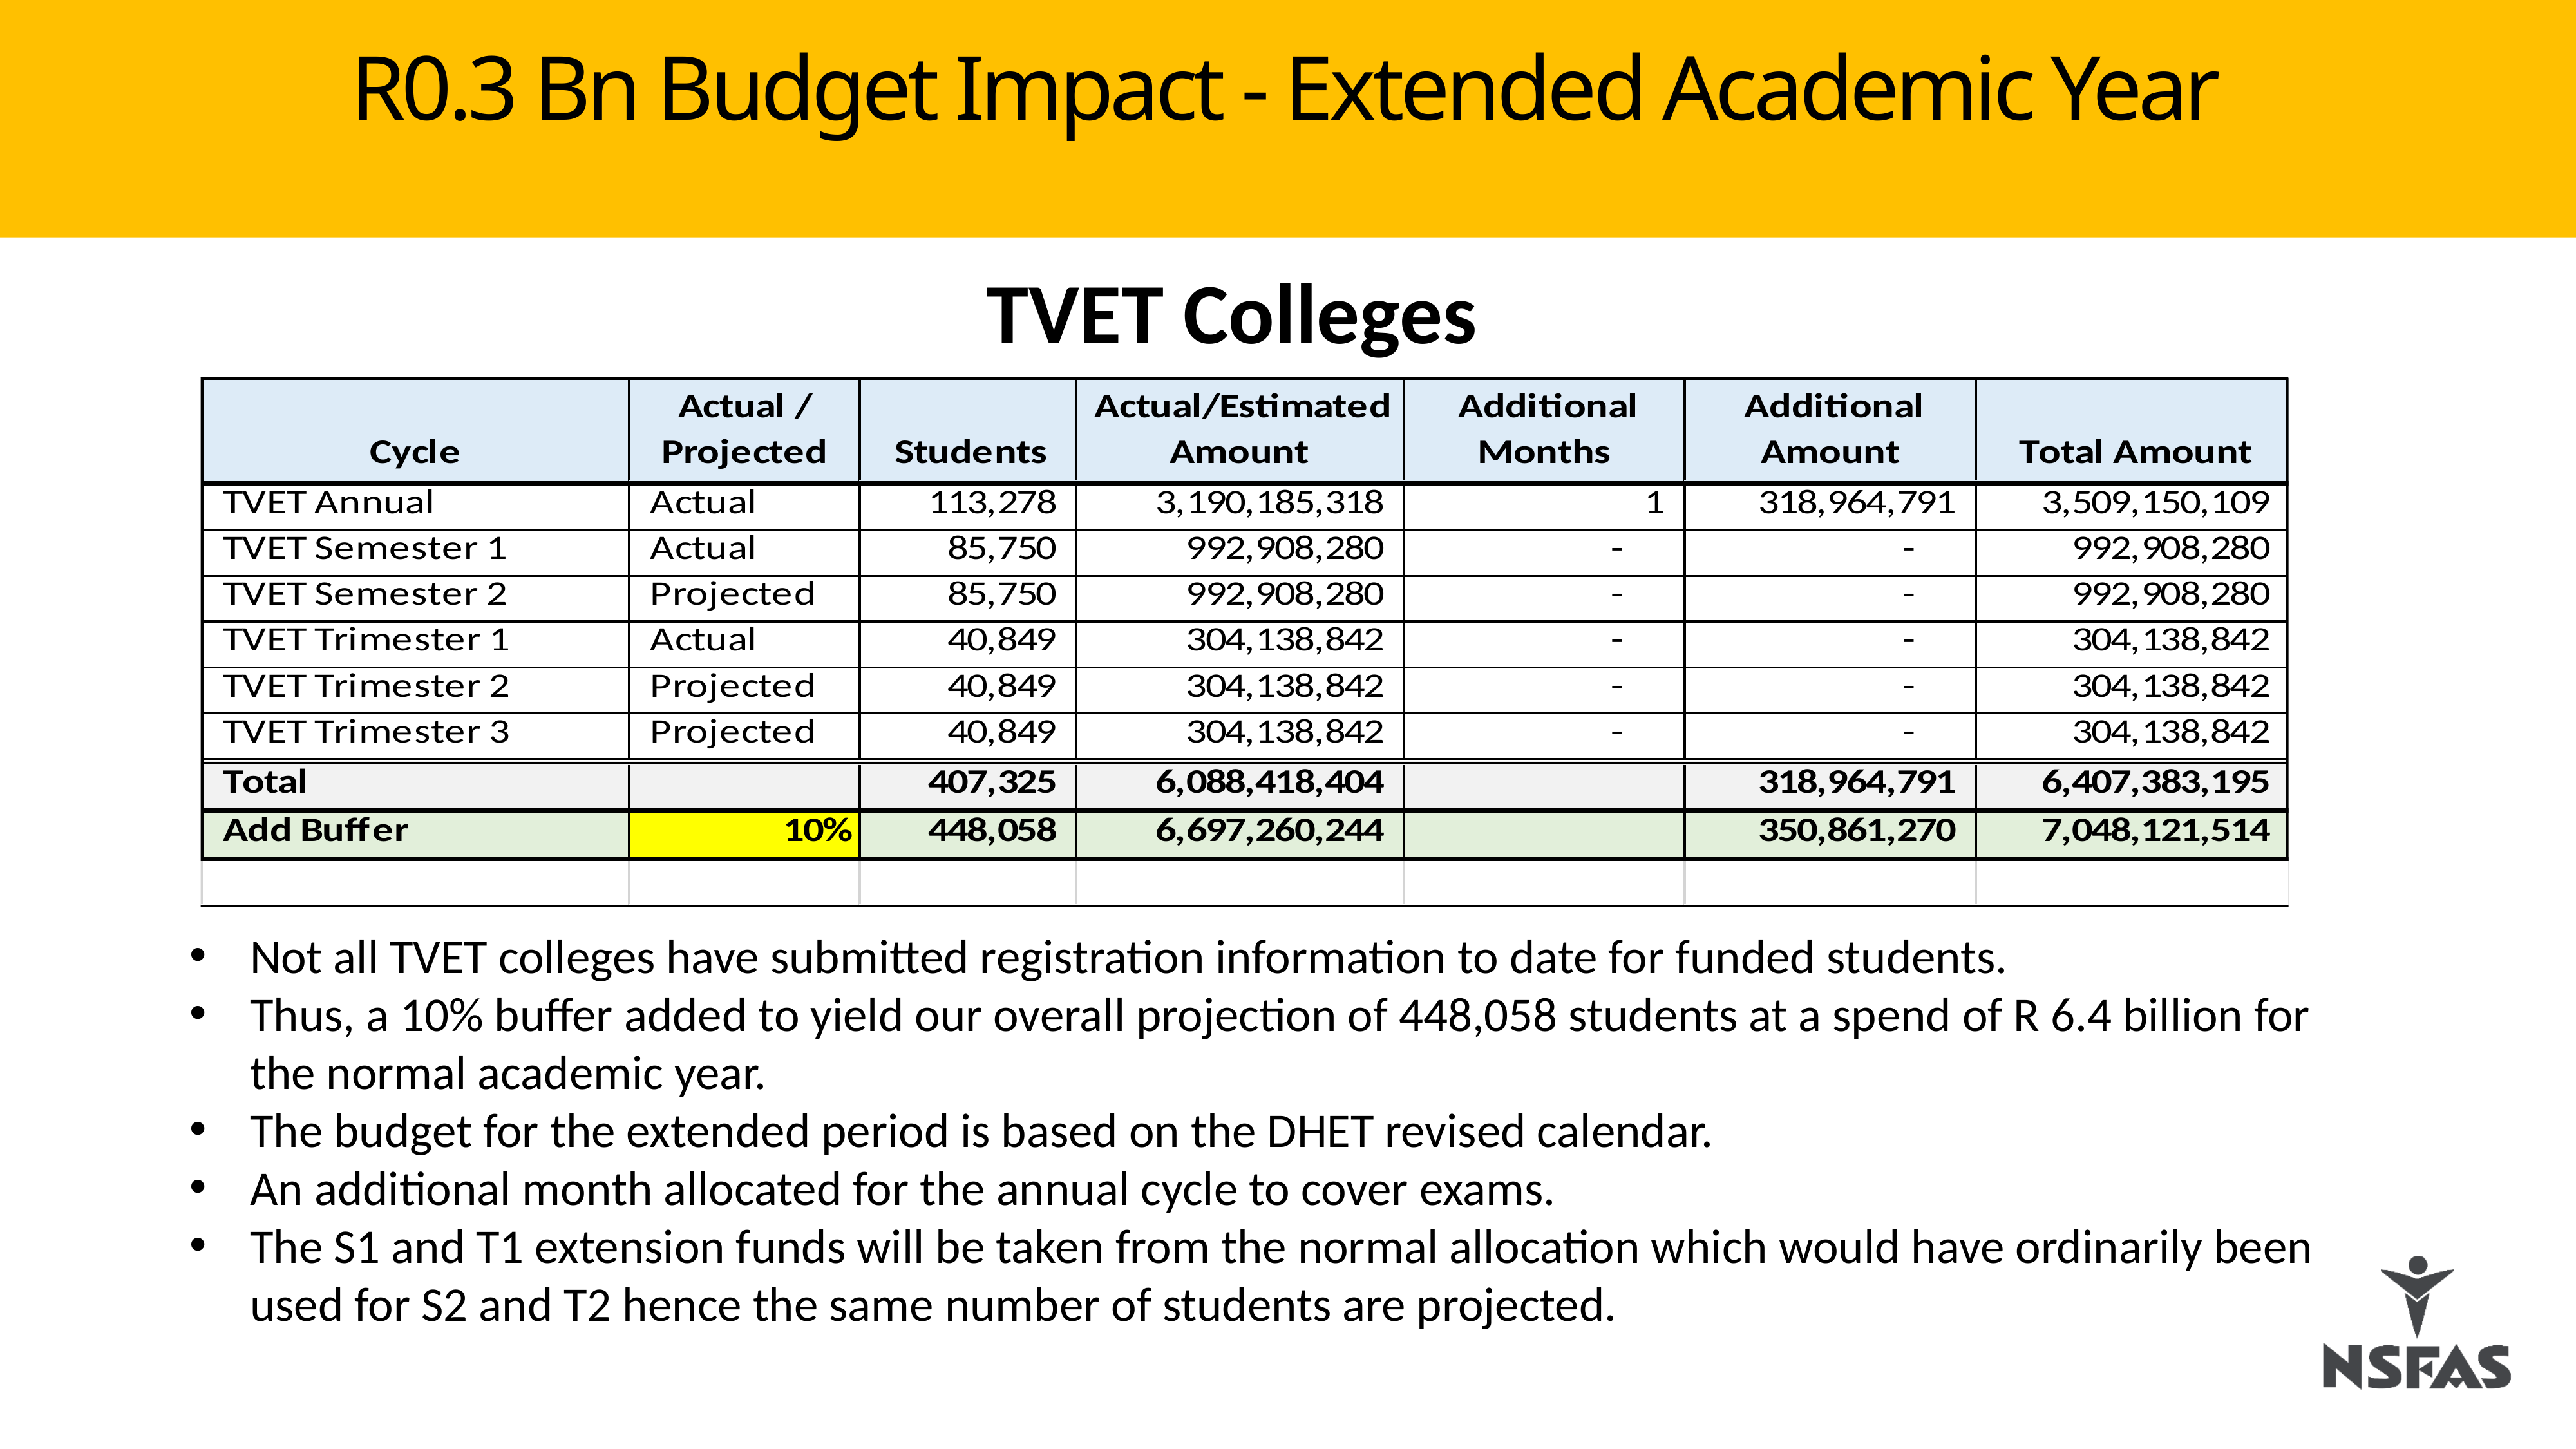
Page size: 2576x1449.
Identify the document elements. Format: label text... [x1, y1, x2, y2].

text_box Not all TVET colleges have submitted registration information to date for funded students. Thus, a 10% buffer added to yield our overall projection of 448,058 students at a spend of R 6.4 billion for the normal academic year. The budget for the extended period is based on the DHET revised calendar. An additional month allocated for the annual cycle to cover exams. The S1 and T1 extension funds will be taken from the normal allocation which would have ordinarily been used for S2 and T2 hence the same number of students are projected. [180, 920, 2396, 1394]
text_box TVET Colleges [0, 253, 2520, 366]
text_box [200, 377, 2291, 909]
text_box R0.3 Bn Budget Impact - Extended Academic Year [52, 26, 2539, 143]
text_box [0, 0, 2576, 238]
picture [2291, 1256, 2539, 1394]
